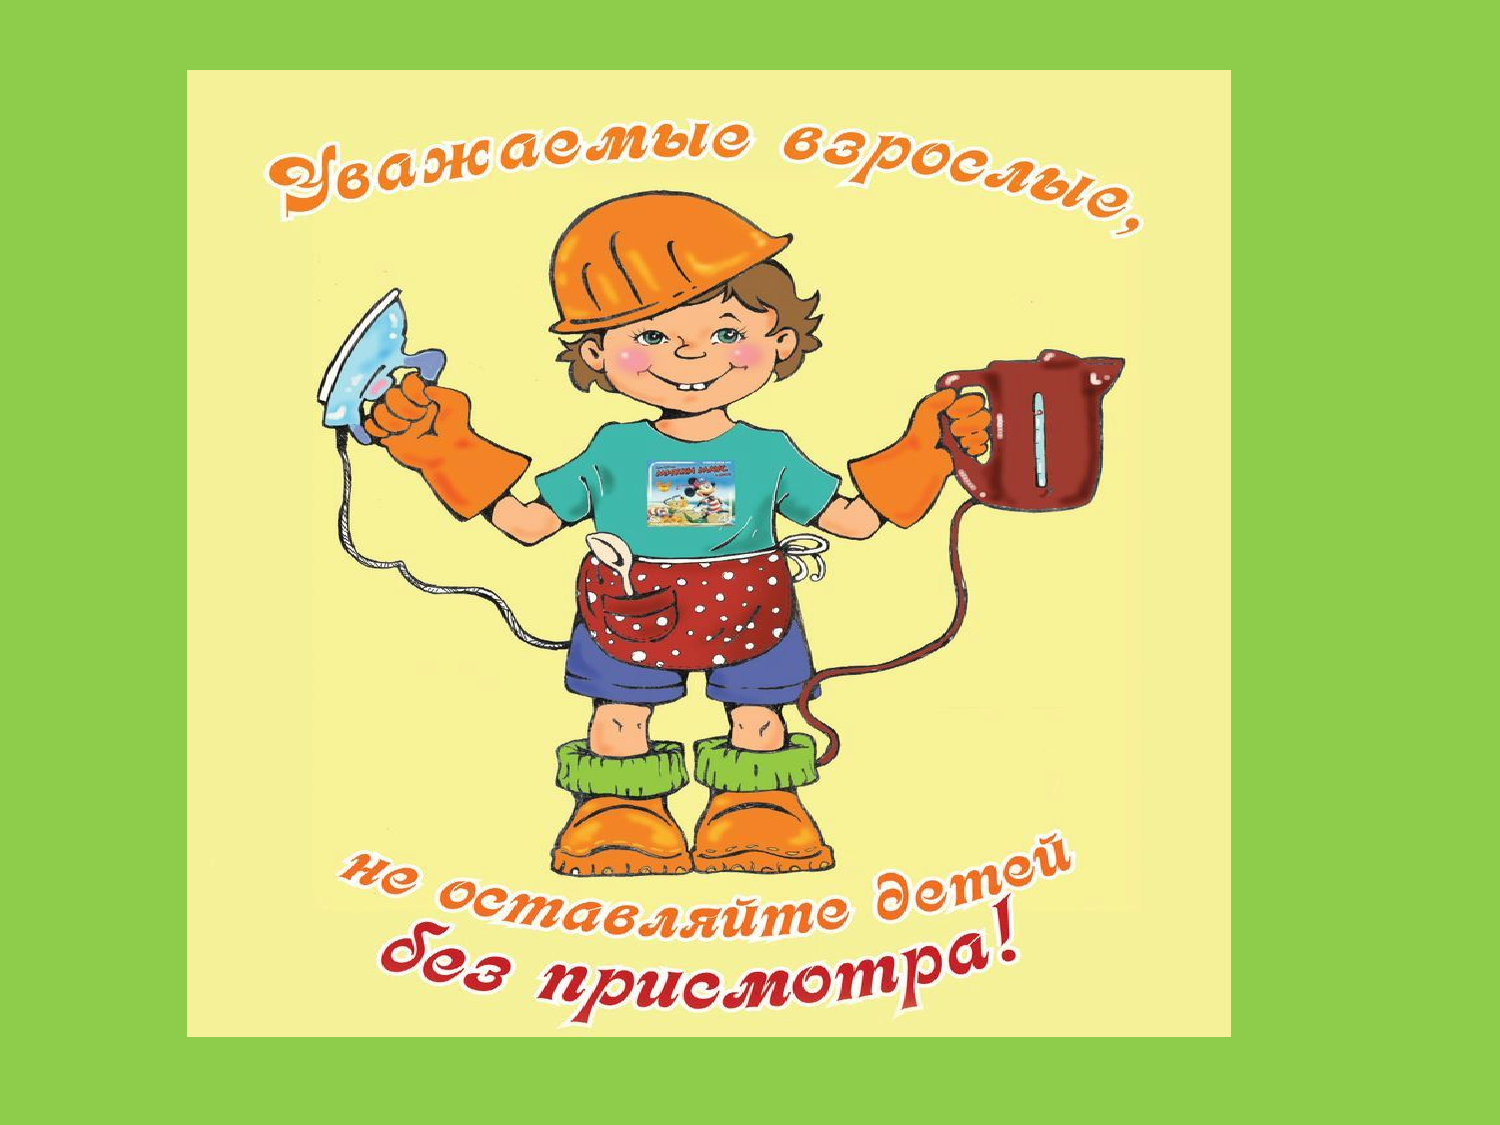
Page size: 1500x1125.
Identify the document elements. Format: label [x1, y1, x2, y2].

picture [187, 70, 1231, 1038]
